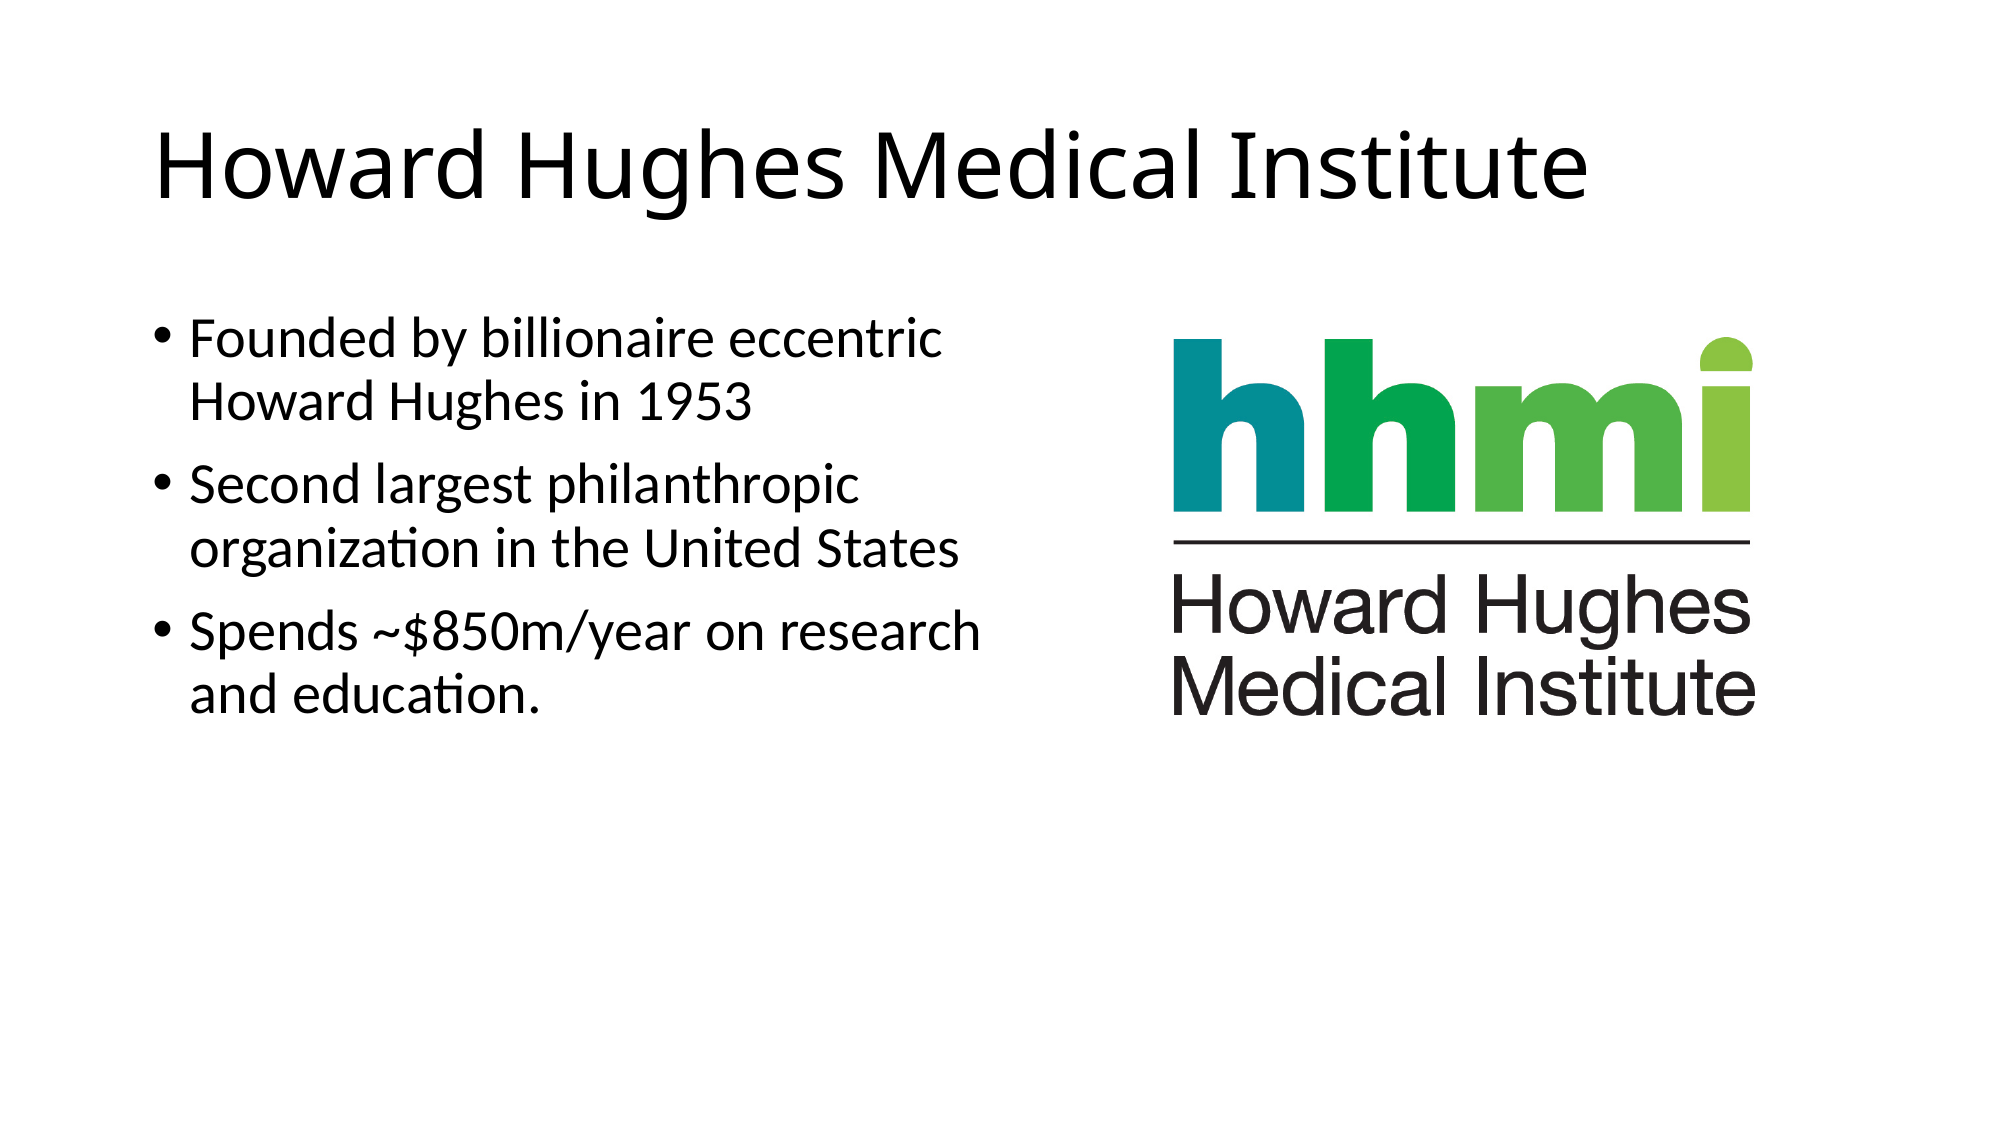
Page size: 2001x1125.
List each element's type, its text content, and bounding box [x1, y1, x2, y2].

list Founded by billionaire eccentric Howard Hughes in 1953 Second largest philanthropic organization in the United States Spends ~$850m/year on research and education. [137, 299, 1070, 1014]
picture [1173, 337, 1755, 716]
title Howard Hughes Medical Institute [137, 59, 1863, 278]
